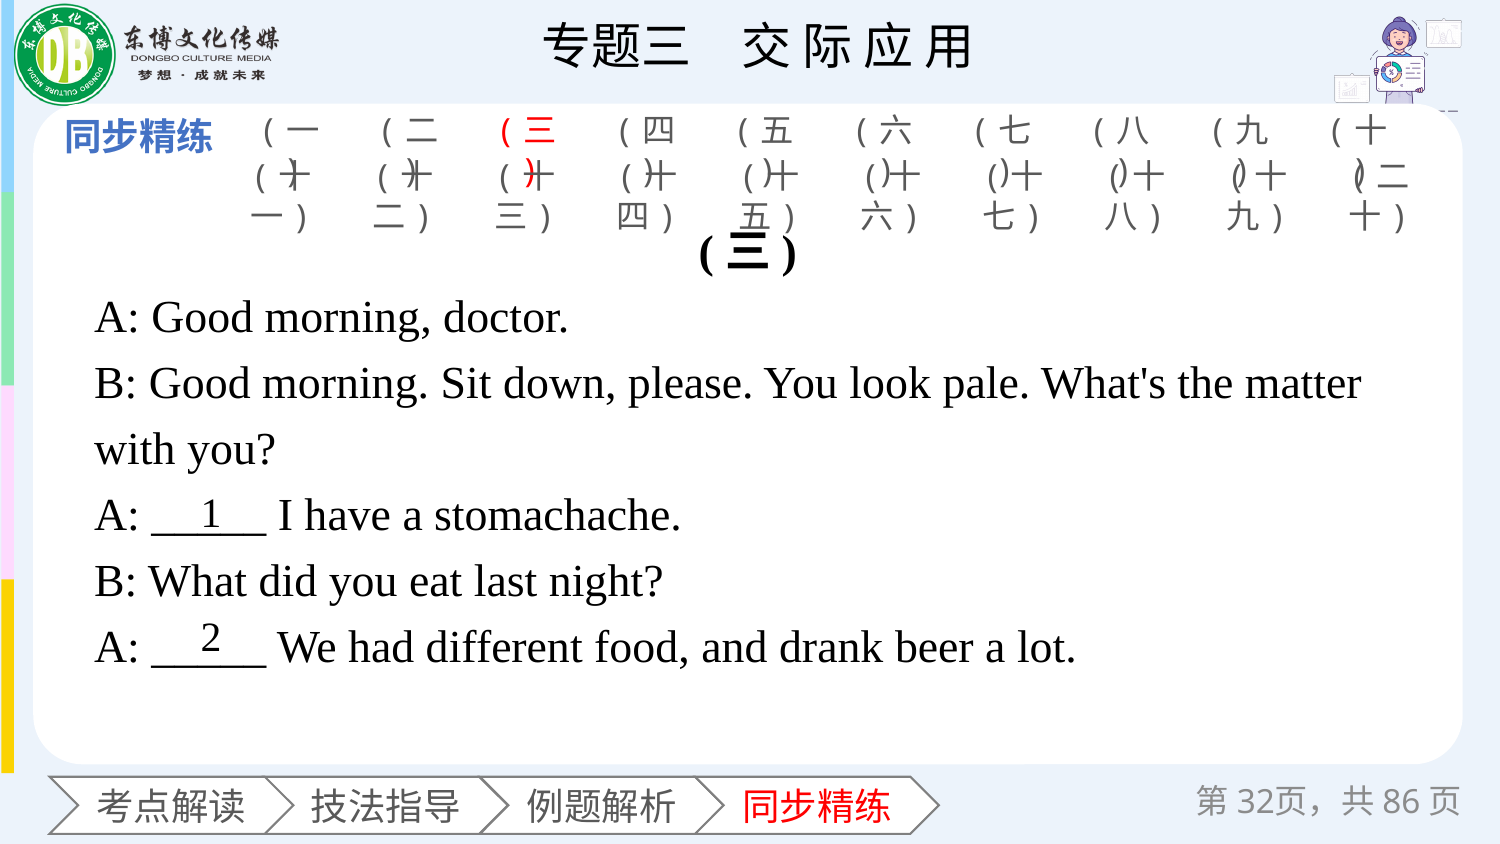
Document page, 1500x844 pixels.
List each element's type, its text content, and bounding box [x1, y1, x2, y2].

slide_number 第页，共86页 [1172, 780, 1477, 826]
text_box (三) [474, 101, 586, 197]
text_box (二十) [1319, 147, 1439, 243]
text_box (一) [237, 101, 349, 197]
text_box (十四) [587, 147, 707, 243]
text_box (七) [949, 101, 1061, 197]
text_box (十六) [831, 147, 951, 243]
text_box (十) [1305, 101, 1417, 197]
picture [1312, 0, 1487, 131]
text_box (二) [356, 101, 467, 197]
text_box (十一) [221, 147, 341, 243]
text_box (四) [593, 101, 705, 147]
text_box 1 [172, 477, 251, 543]
text_box (十二) [343, 147, 463, 243]
text_box (五) [711, 101, 823, 147]
text_box (十三) [465, 147, 585, 243]
picture [14, 3, 280, 106]
text_box 2 [172, 602, 251, 668]
text_box (十九) [1197, 147, 1317, 243]
text_box (三) A: Good morning, doctor. B: Good morning. Sit down, please. You look pale. What's the matter with you? A: _____ I have a stomachache. B: What did you eat last night? A: _____ We had different food, and drank beer a lot. [79, 202, 1417, 680]
text_box (九) [1186, 101, 1298, 197]
text_box (八) [1067, 101, 1179, 197]
text_box (十八) [1075, 147, 1195, 243]
text_box (六) [830, 101, 942, 197]
text_box (十七) [953, 147, 1073, 243]
text_box (十五) [709, 147, 829, 243]
